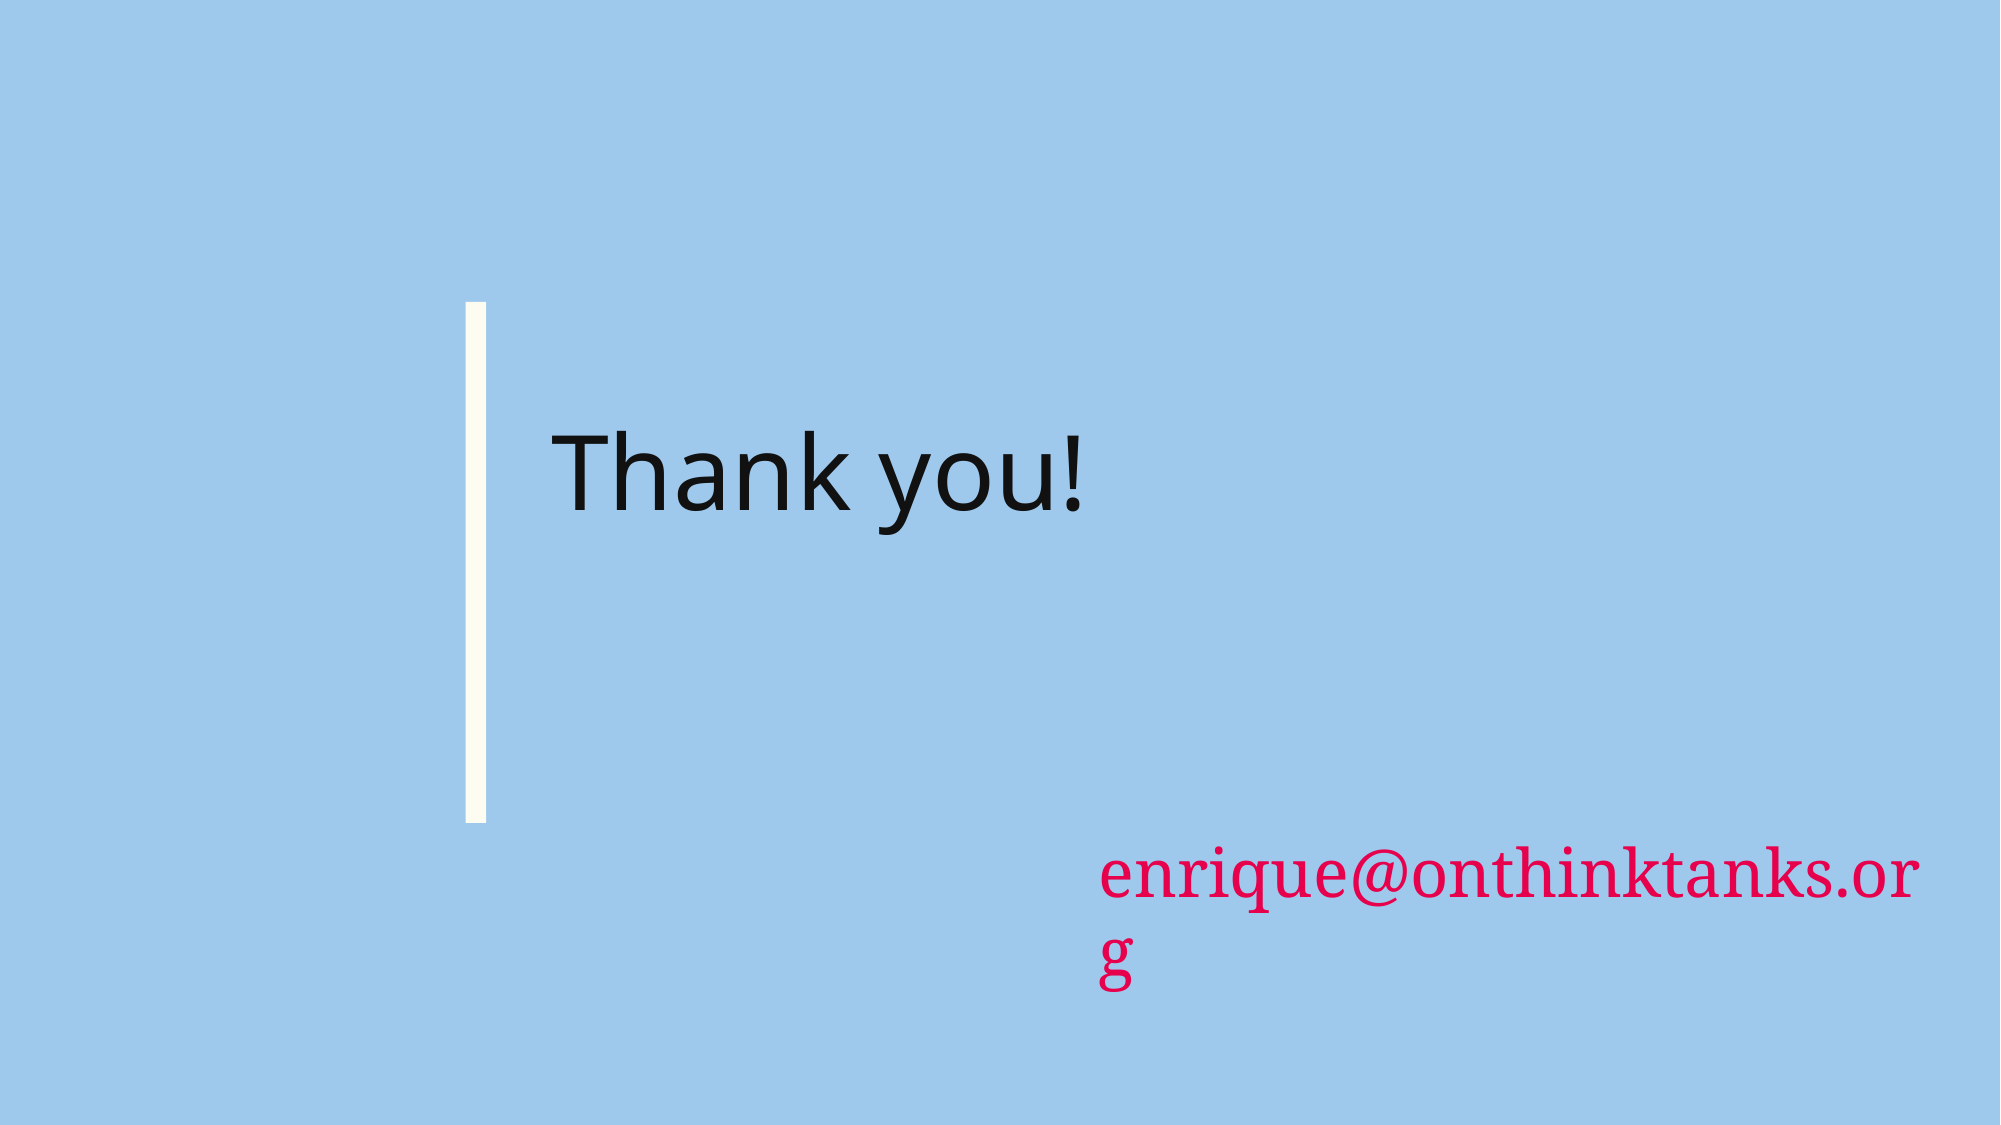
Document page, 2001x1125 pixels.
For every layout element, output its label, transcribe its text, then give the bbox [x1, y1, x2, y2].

title Thank you! [551, 302, 2000, 823]
text_box enrique@onthinktanks.org [1083, 822, 1943, 998]
